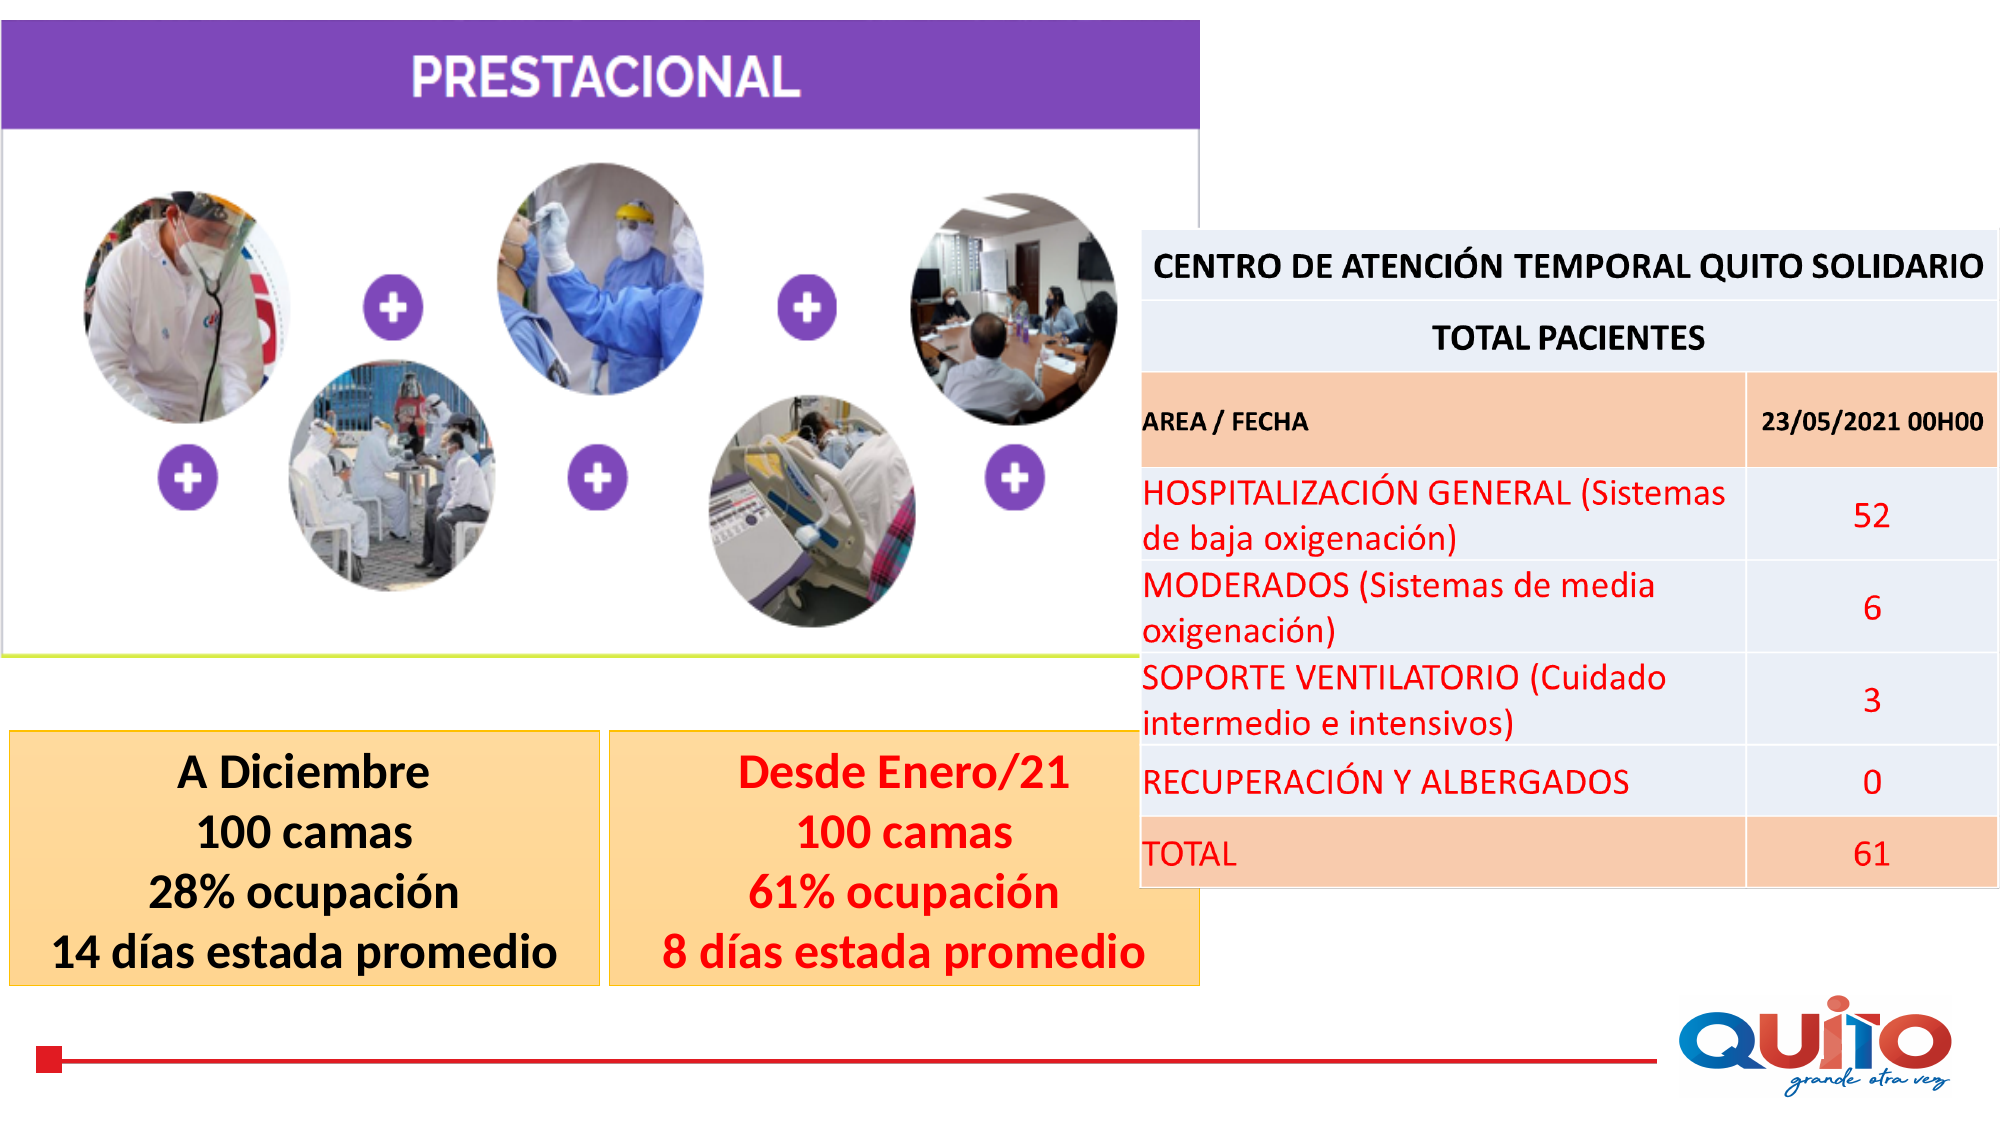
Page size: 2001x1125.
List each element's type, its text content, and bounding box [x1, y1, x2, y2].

picture [1679, 995, 1952, 1098]
picture [0, 20, 2000, 898]
text_box A Diciembre 100 camas 28% ocupación 14 días estada promedio [9, 730, 600, 986]
text_box Desde Enero/21 100 camas 61% ocupación 8 días estada promedio [609, 730, 1200, 986]
